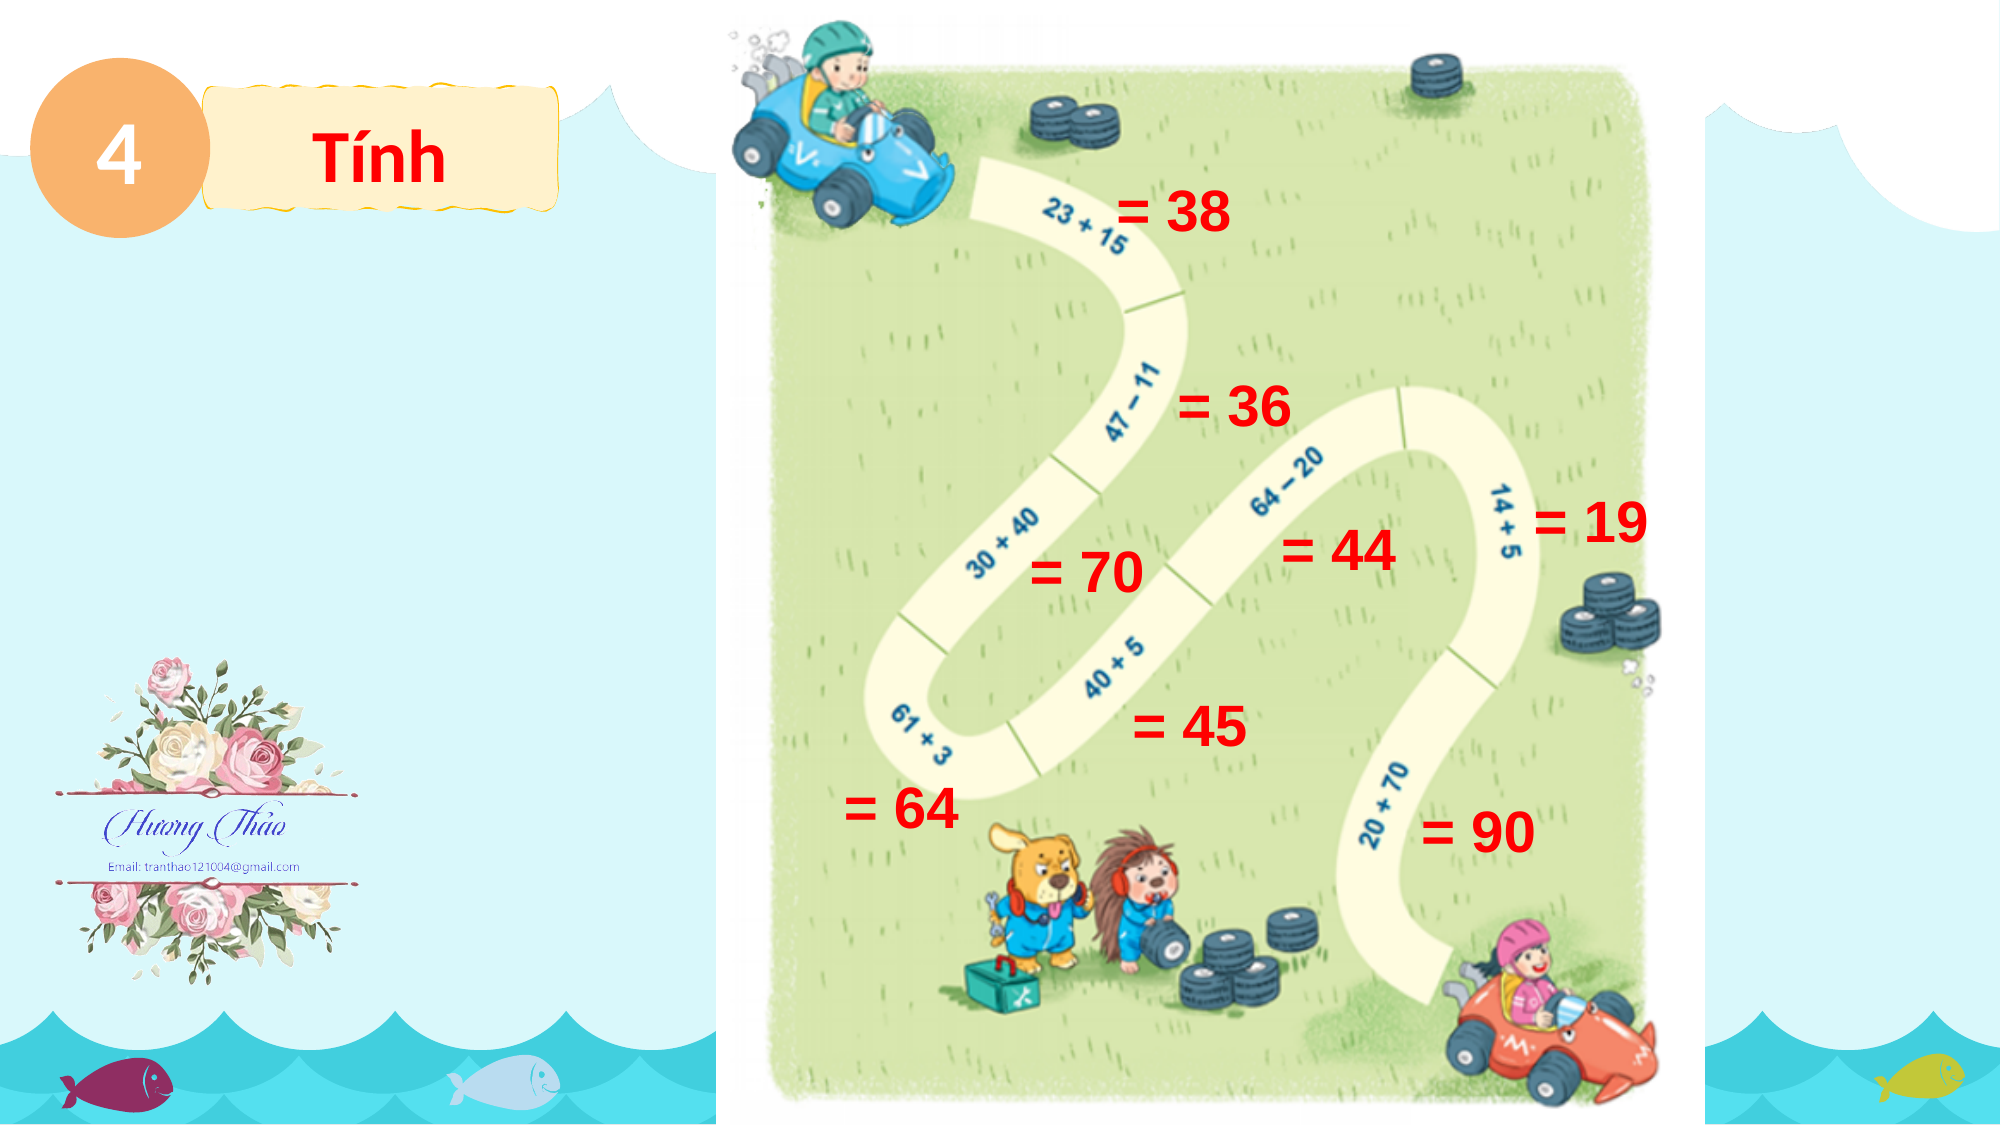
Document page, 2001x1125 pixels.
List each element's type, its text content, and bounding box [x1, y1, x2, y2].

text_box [202, 87, 558, 209]
picture [0, 0, 2000, 1125]
picture [0, 612, 427, 1061]
text_box 4 [29, 56, 202, 240]
